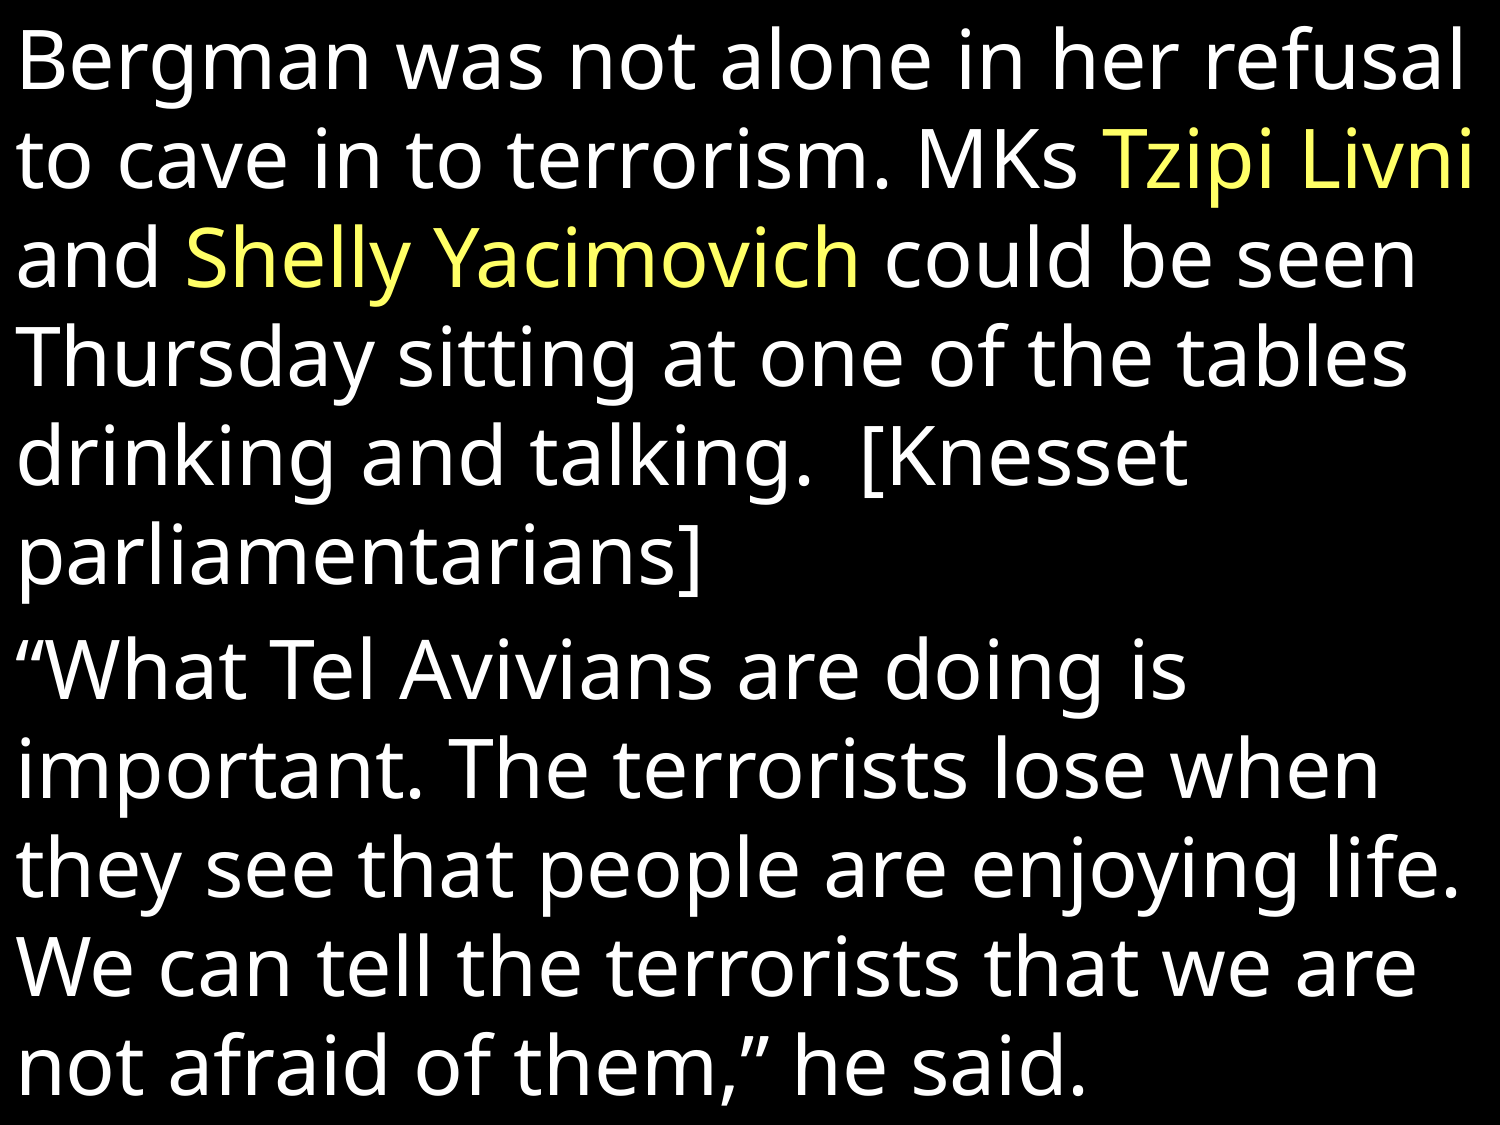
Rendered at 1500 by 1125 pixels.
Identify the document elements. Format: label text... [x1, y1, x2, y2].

subtitle Bergman was not alone in her refusal to cave in to terrorism. MKs Tzipi Livni and Shelly Yacimovich could be seen Thursday sitting at one of the tables drinking and talking. [Knesset parliamentarians] “What Tel Avivians are doing is important. The terrorists lose when they see that people are enjoying life. We can tell the terrorists that we are not afraid of them,” he said. [0, 0, 1500, 1125]
